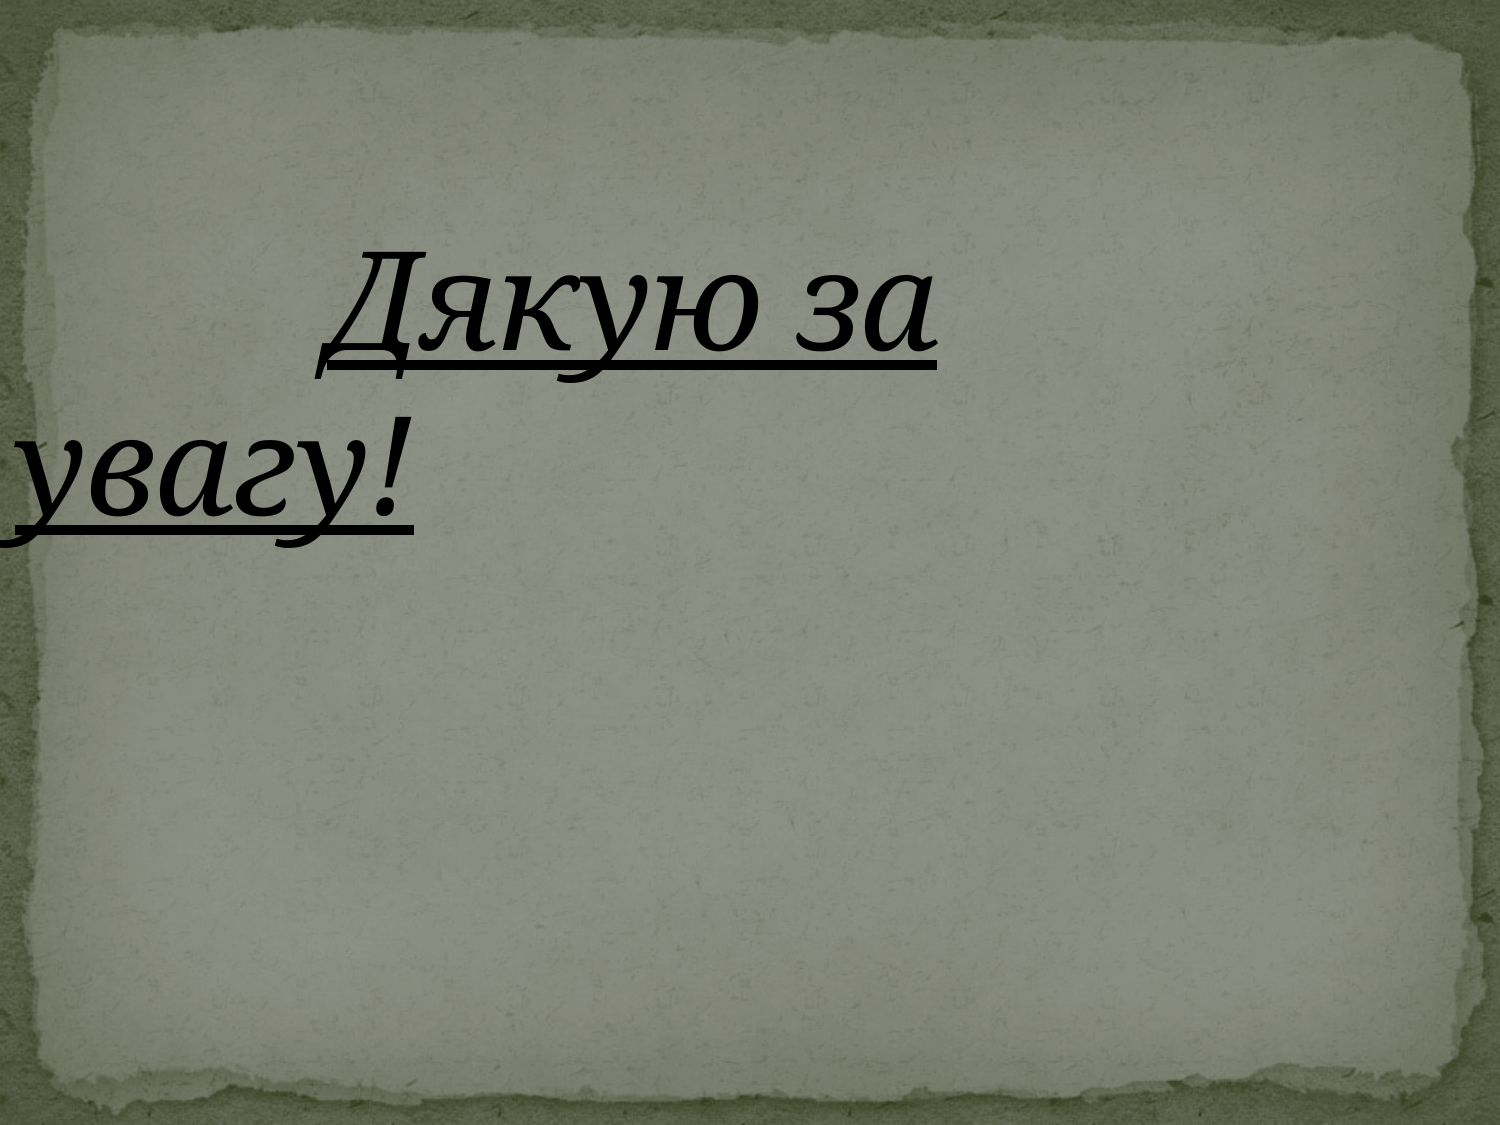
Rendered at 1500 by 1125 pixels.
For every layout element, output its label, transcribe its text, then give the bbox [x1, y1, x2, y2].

title Дякую за увагу! [0, 349, 1350, 550]
